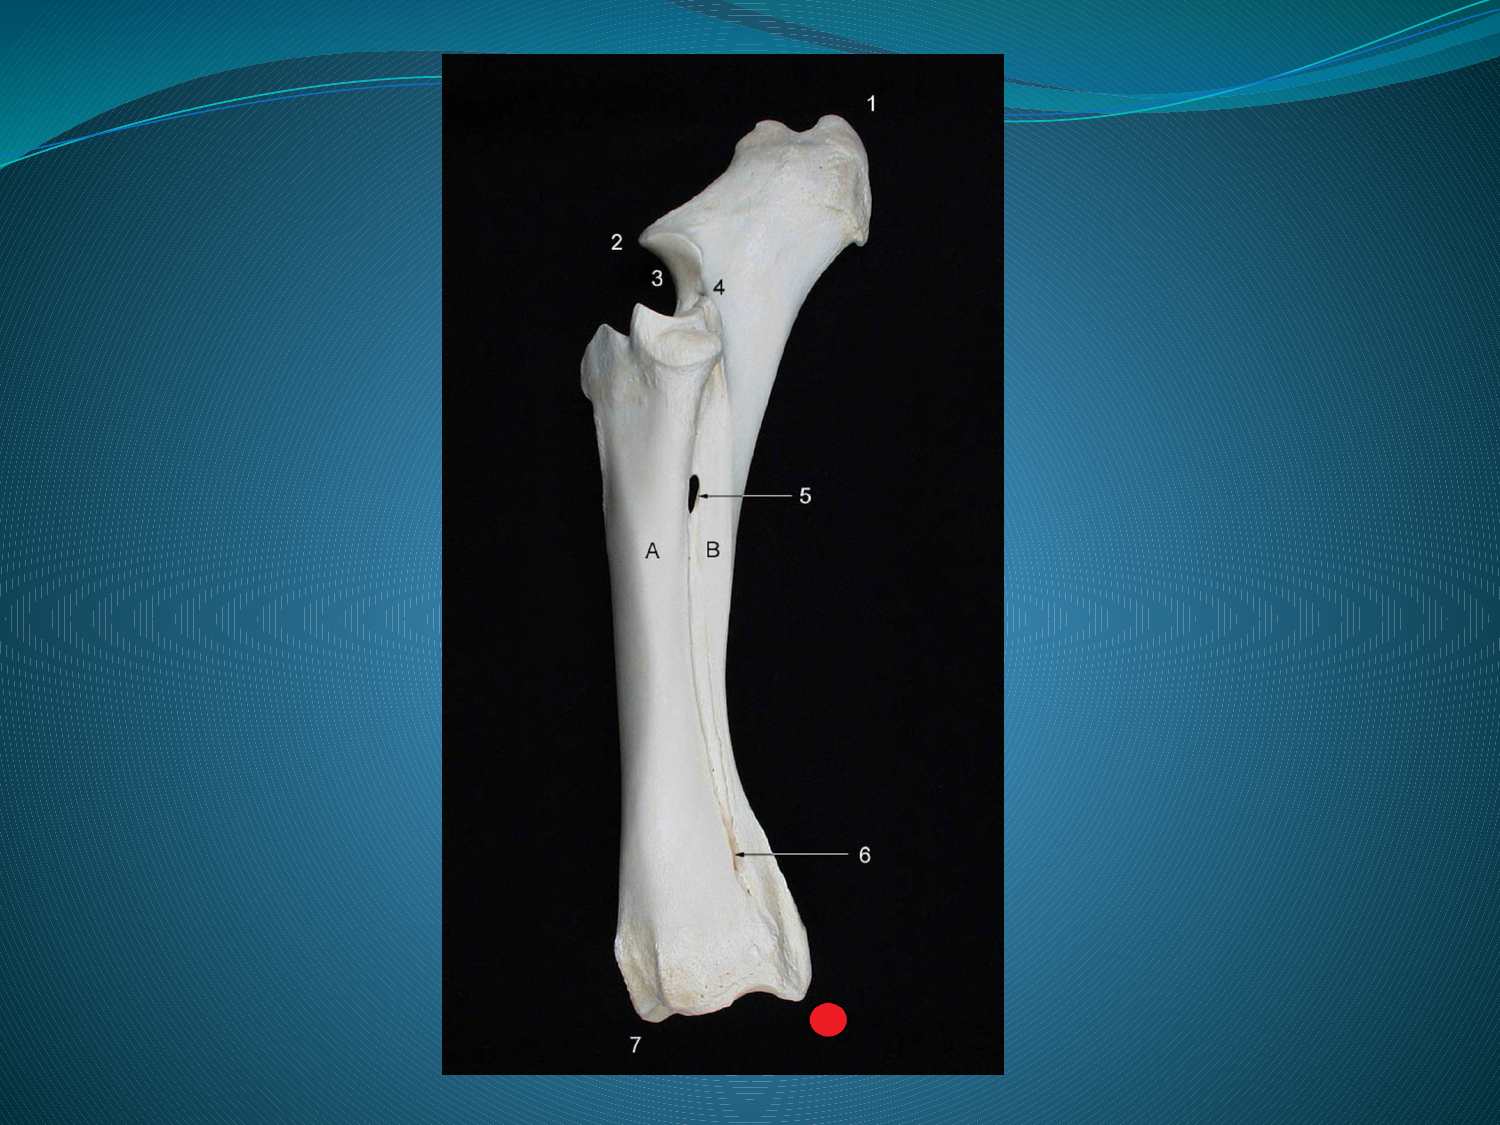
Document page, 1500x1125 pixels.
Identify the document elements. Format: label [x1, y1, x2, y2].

picture [442, 54, 1005, 1076]
